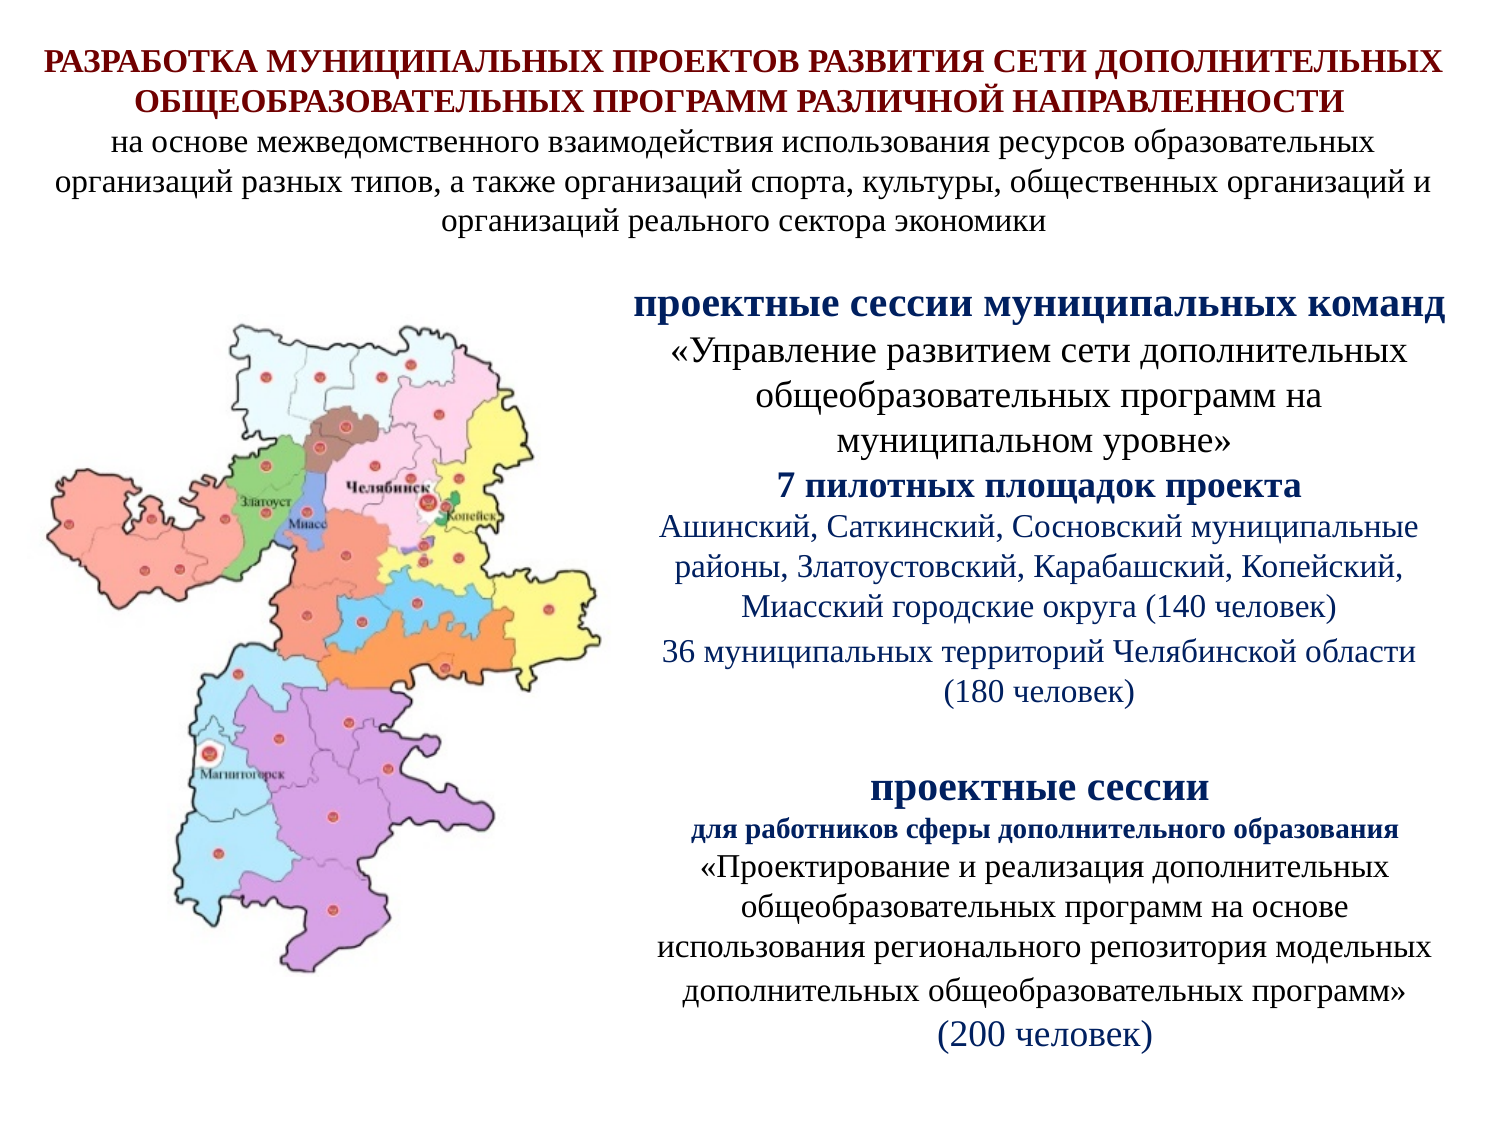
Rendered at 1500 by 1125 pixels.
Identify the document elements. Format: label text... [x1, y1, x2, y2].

title РАЗРАБОТКА МУНИЦИПАЛЬНЫХ ПРОЕКТОВ РАЗВИТИЯ СЕТИ ДОПОЛНИТЕЛЬНЫХ ОБЩЕОБРАЗОВАТЕЛЬНЫХ ПРОГРАММ РАЗЛИЧНОЙ НАПРАВЛЕННОСТИ на основе межведомственного взаимодействия использования ресурсов образовательных организаций разных типов, а также организаций спорта, культуры, общественных организаций и организаций реального сектора экономики [17, 45, 1471, 233]
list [10, 314, 638, 977]
text_box проектные сессии муниципальных команд «Управление развитием сети дополнительных общеобразовательных программ на муниципальном уровне» 7 пилотных площадок проекта Ашинский, Саткинский, Сосновский муниципальные районы, Златоустовский, Карабашский, Копейский, Миасский городские округа (140 человек) 36 муниципальных территорий Челябинской области (180 человек) [608, 267, 1471, 717]
text_box проектные сессии для работников сферы дополнительного образования «Проектирование и реализация дополнительных общеобразовательных программ на основе использования регионального репозитория модельных дополнительных общеобразовательных программ» (200 человек) [631, 751, 1459, 1061]
